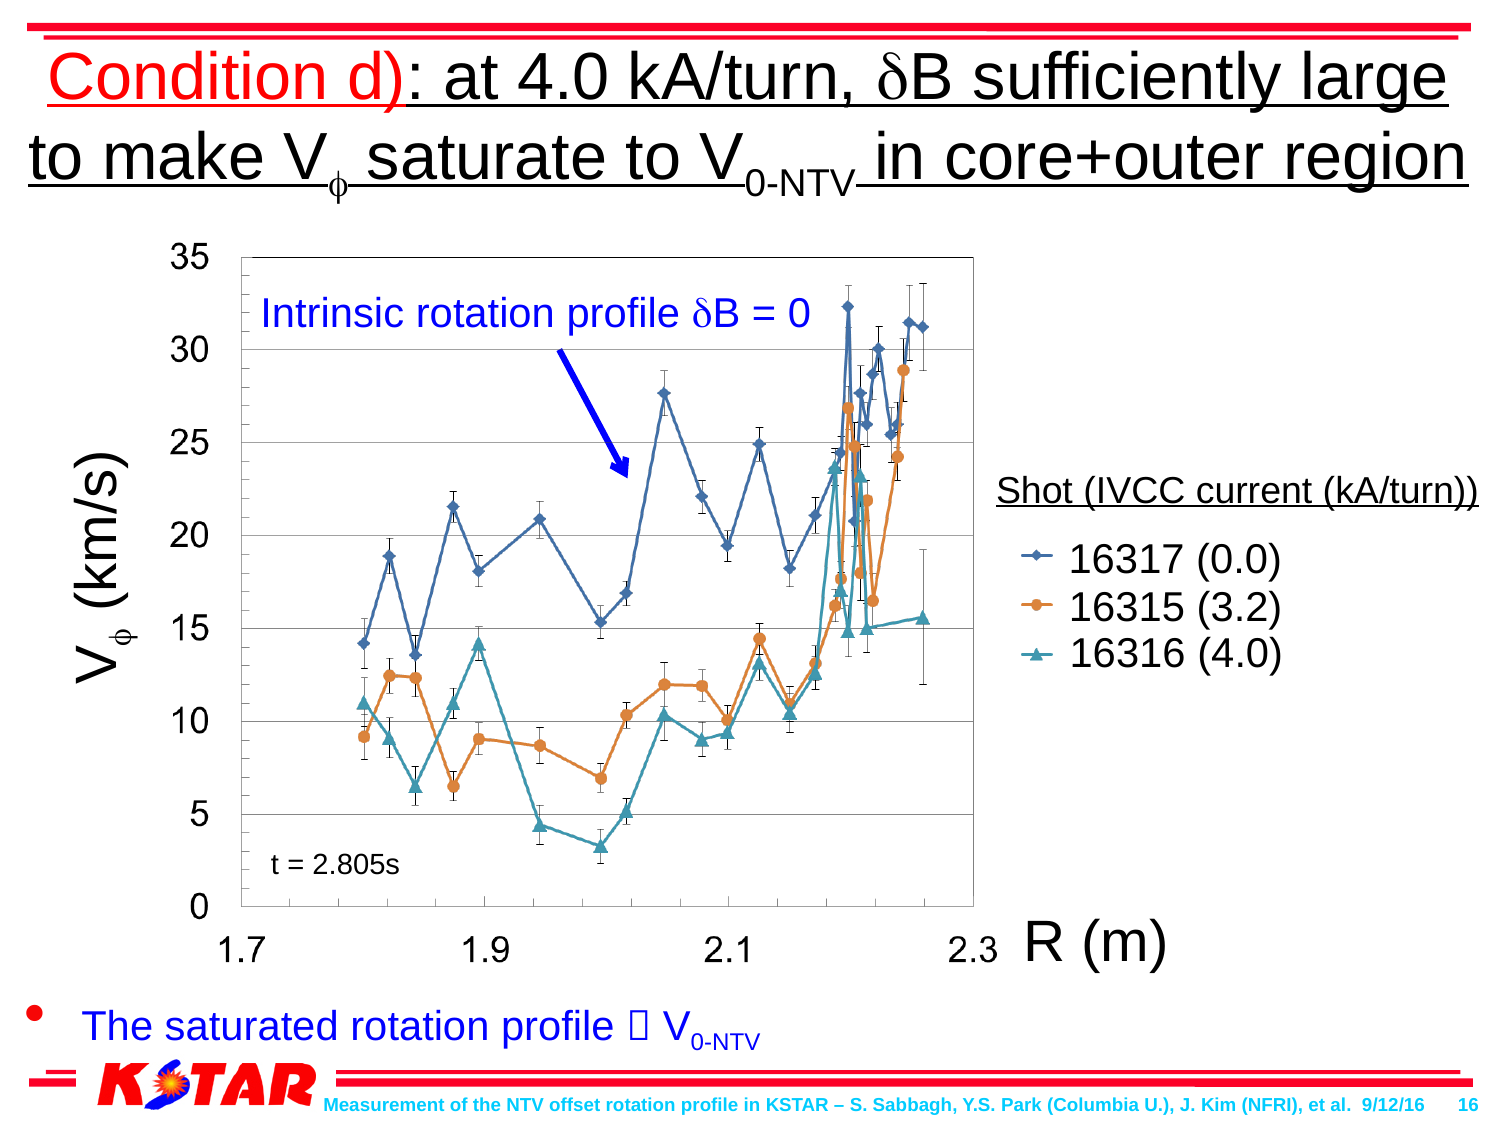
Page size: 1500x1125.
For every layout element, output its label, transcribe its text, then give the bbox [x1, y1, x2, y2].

list The saturated rotation profile  V0-NTV [10, 996, 1485, 1095]
text_box 16317 (0.0) [1060, 524, 1298, 572]
text_box Shot (IVCC current (kA/turn)) [1060, 458, 1495, 519]
text_box 16315 (3.2) [1060, 572, 1298, 618]
text_box Vf (km/s) [50, 378, 145, 700]
picture [159, 229, 1055, 979]
picture [76, 1095, 336, 1115]
text_box R (m) [1060, 895, 1184, 981]
text_box 16316 (4.0) [1060, 618, 1299, 684]
title Condition d): at 4.0 kA/turn, dB sufficiently large to make Vf saturate to V0-NTV in core+outer region [0, 62, 1497, 176]
